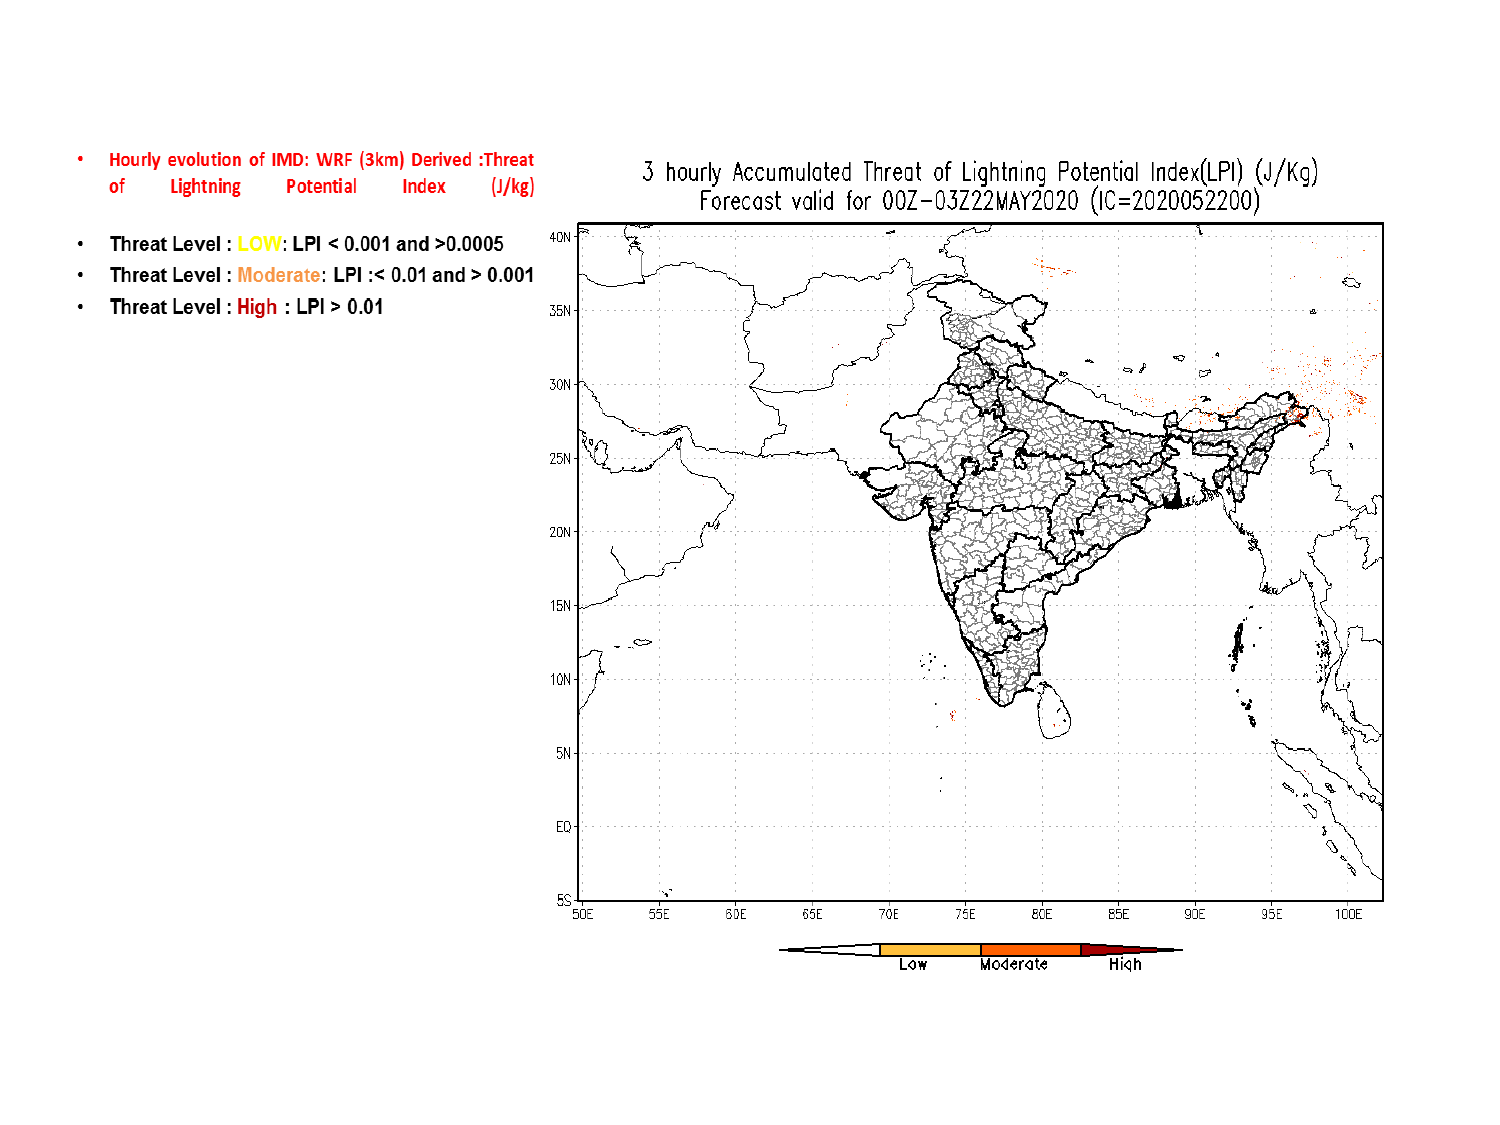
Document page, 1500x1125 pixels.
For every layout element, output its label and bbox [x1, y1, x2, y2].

picture [74, 149, 1426, 976]
